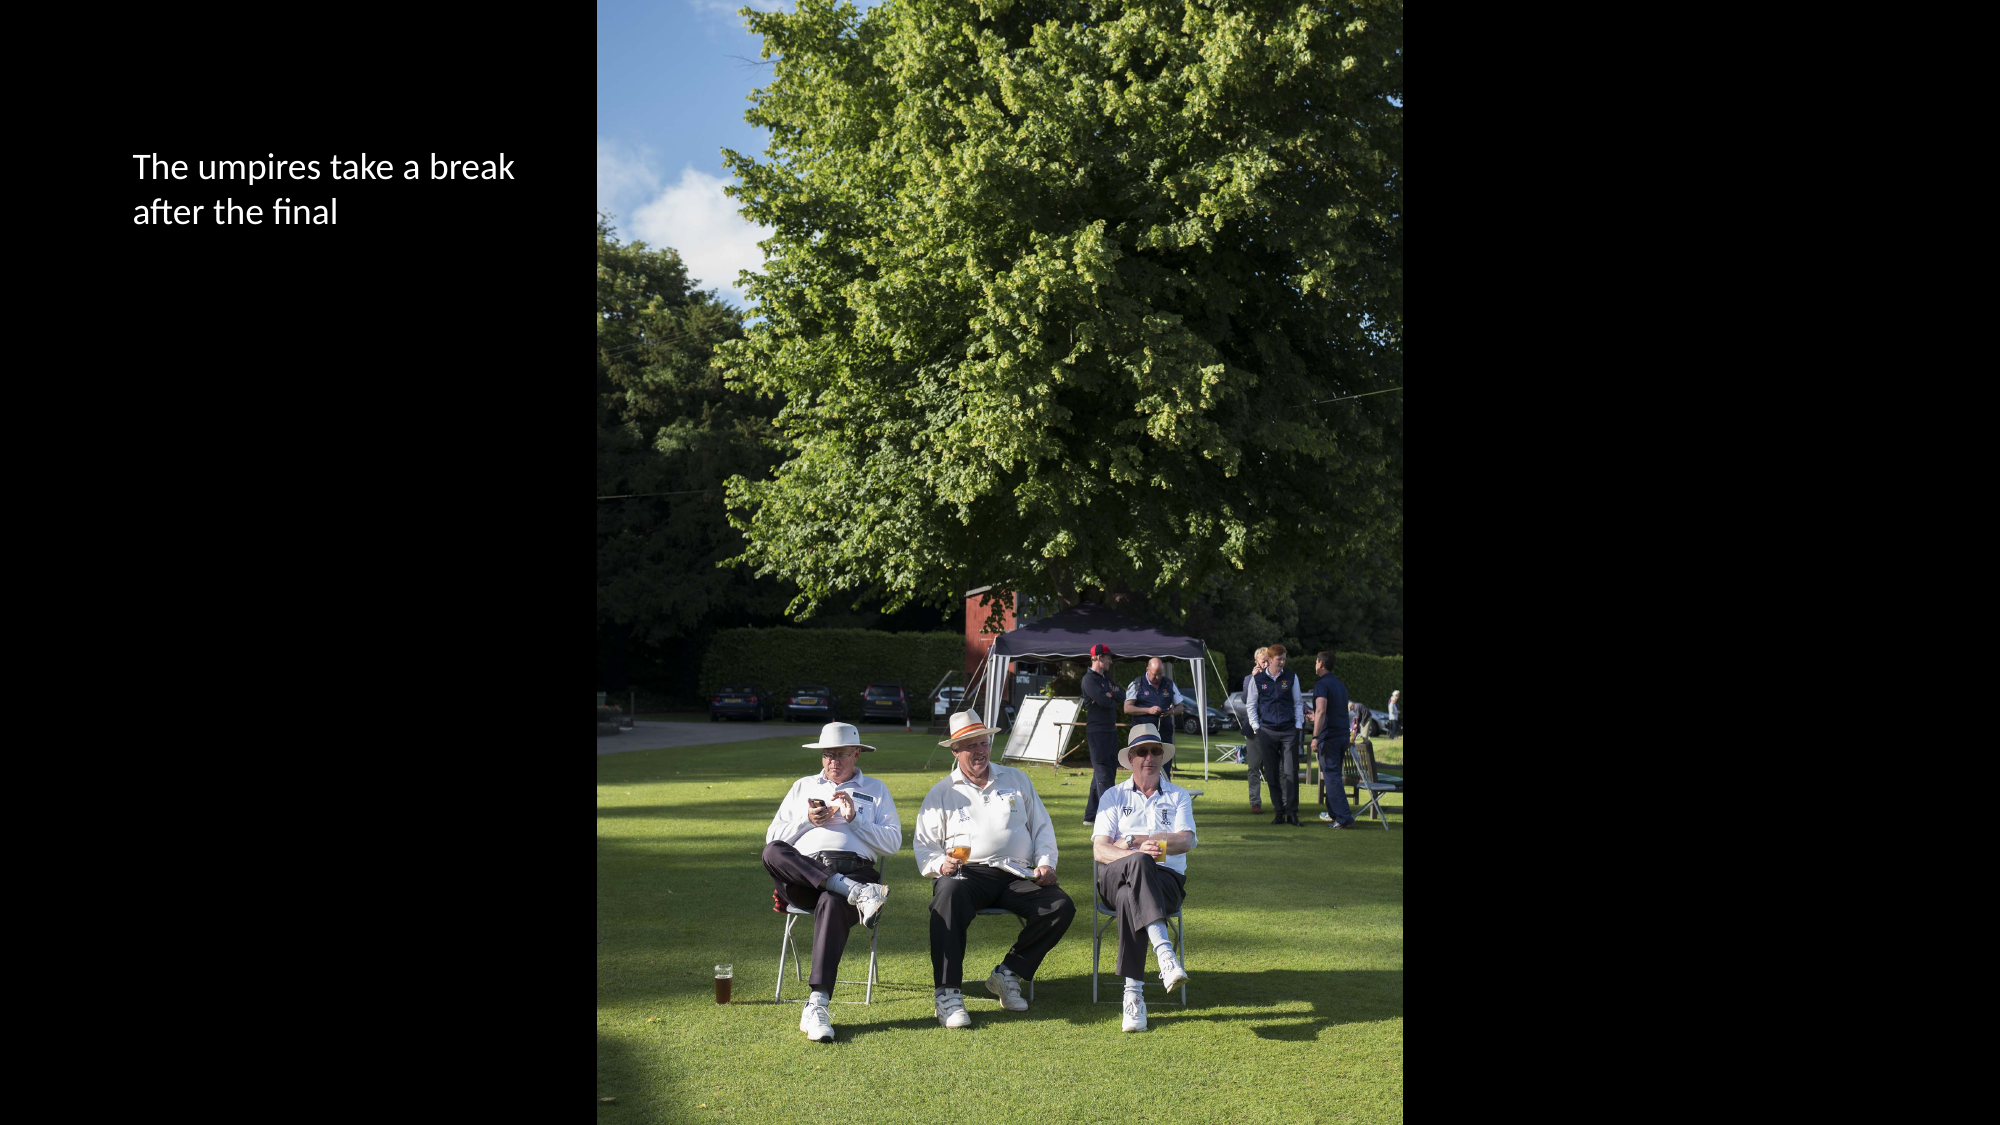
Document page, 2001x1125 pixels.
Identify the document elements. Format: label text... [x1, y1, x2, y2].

text_box The umpires take a break after the final [117, 134, 545, 285]
picture [597, 0, 1403, 1125]
